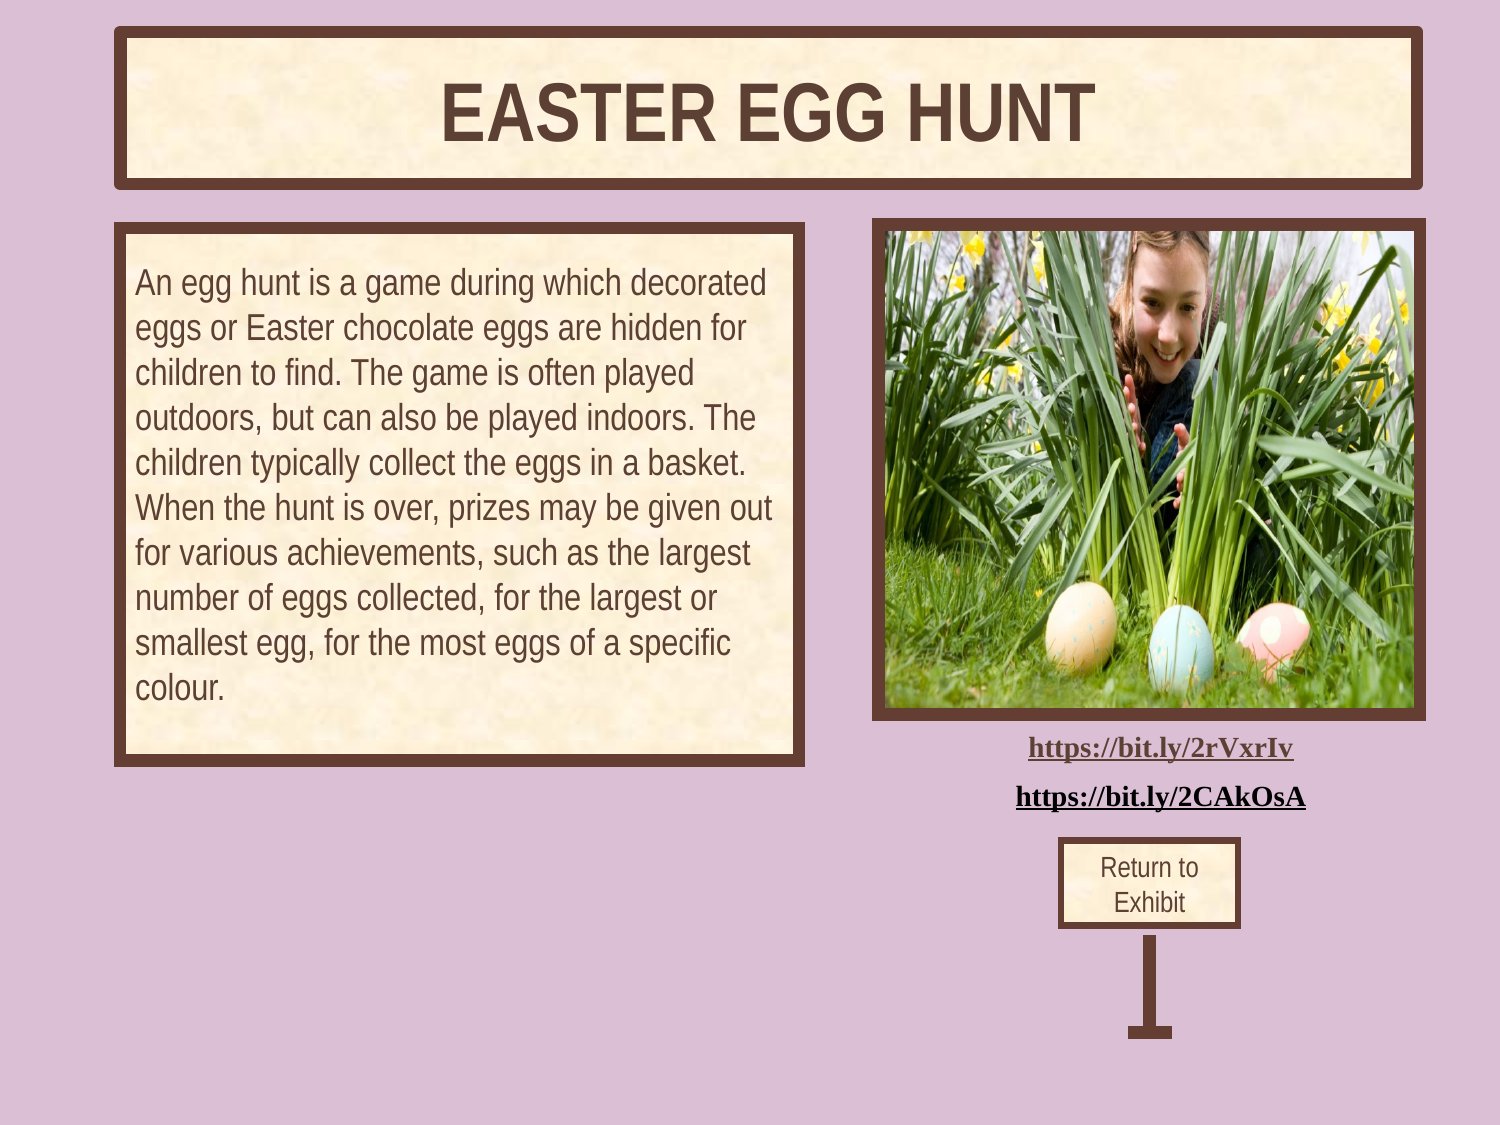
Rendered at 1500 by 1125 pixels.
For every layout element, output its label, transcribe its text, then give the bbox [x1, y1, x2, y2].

text_box An egg hunt is a game during which decorated eggs or Easter chocolate eggs are hidden for children to find. The game is often played outdoors, but can also be played indoors. The children typically collect the eggs in a basket. When the hunt is over, prizes may be given out for various achievements, such as the largest number of eggs collected, for the largest or smallest egg, for the most eggs of a specific colour. [120, 228, 800, 761]
text_box https://bit.ly/2rVxrIv https://bit.ly/2CAkOsA [886, 720, 1436, 870]
title EASTER EGG HUNT [120, 31, 1418, 185]
text_box Return to Exhibit [1060, 840, 1239, 926]
text_box [878, 224, 1421, 715]
